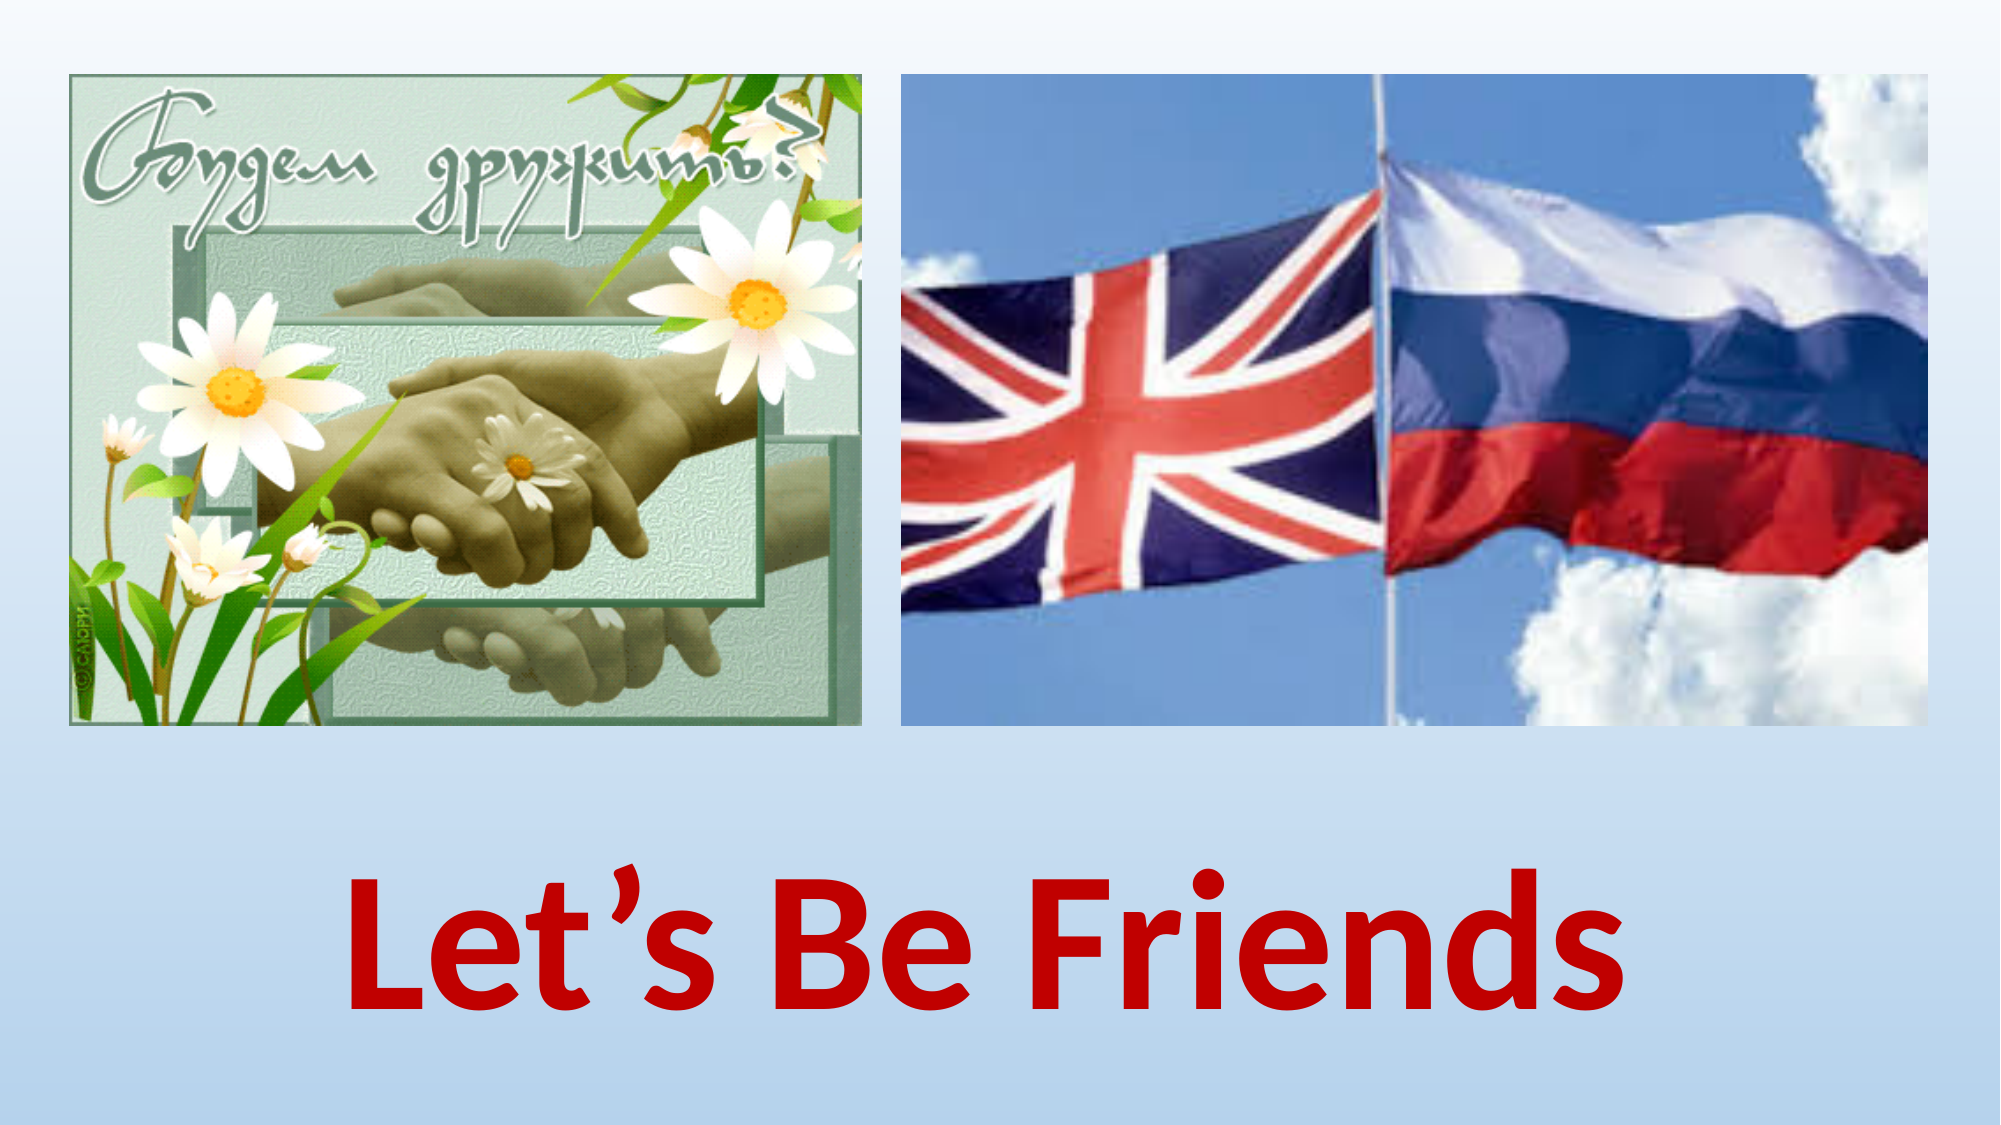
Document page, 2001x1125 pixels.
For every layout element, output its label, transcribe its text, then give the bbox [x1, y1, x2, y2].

text_box Let’s Be Friends [155, 801, 1816, 1057]
picture [69, 74, 862, 726]
picture [901, 74, 1928, 726]
